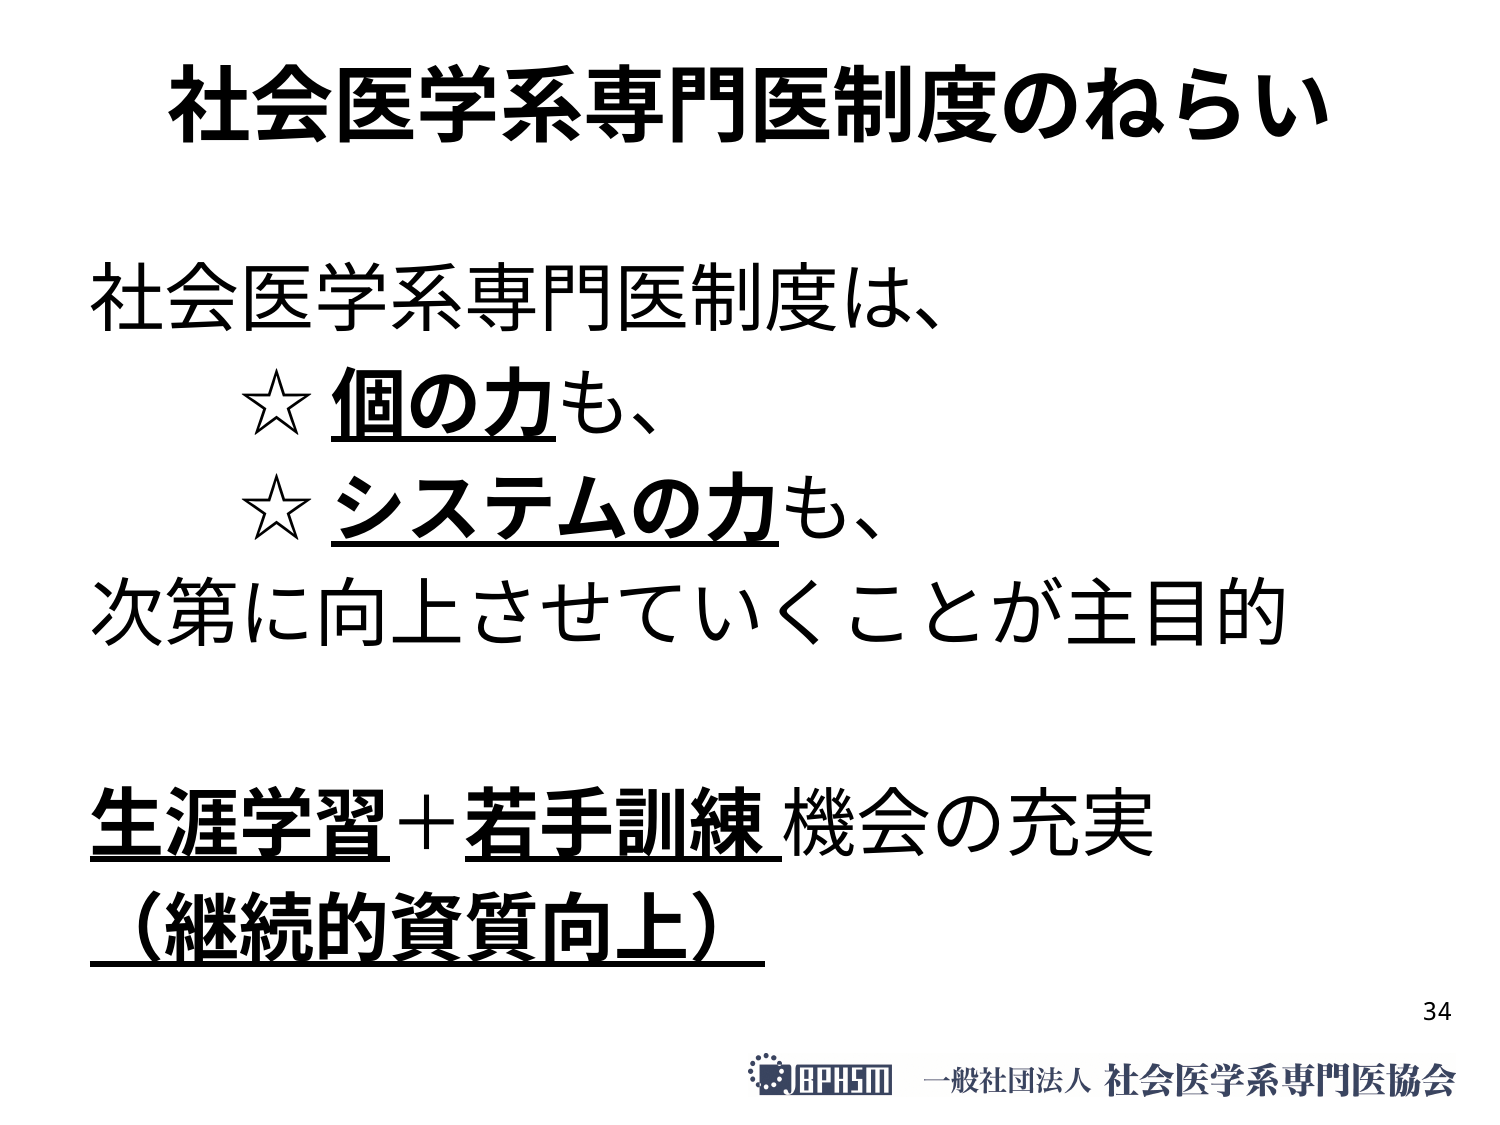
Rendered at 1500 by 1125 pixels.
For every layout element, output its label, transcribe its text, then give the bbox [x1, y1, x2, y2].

slide_number 34 [1117, 988, 1468, 1067]
title 社会医学系専門医制度のねらい [75, 45, 1425, 173]
list 社会医学系専門医制度は､ ☆ 個の力も､ ☆ システムの力も､ 次第に向上させていくことが主目的 生涯学習＋若手訓練 機会の充実 （継続的資質向上） [75, 243, 1459, 1103]
picture [748, 1052, 1456, 1097]
